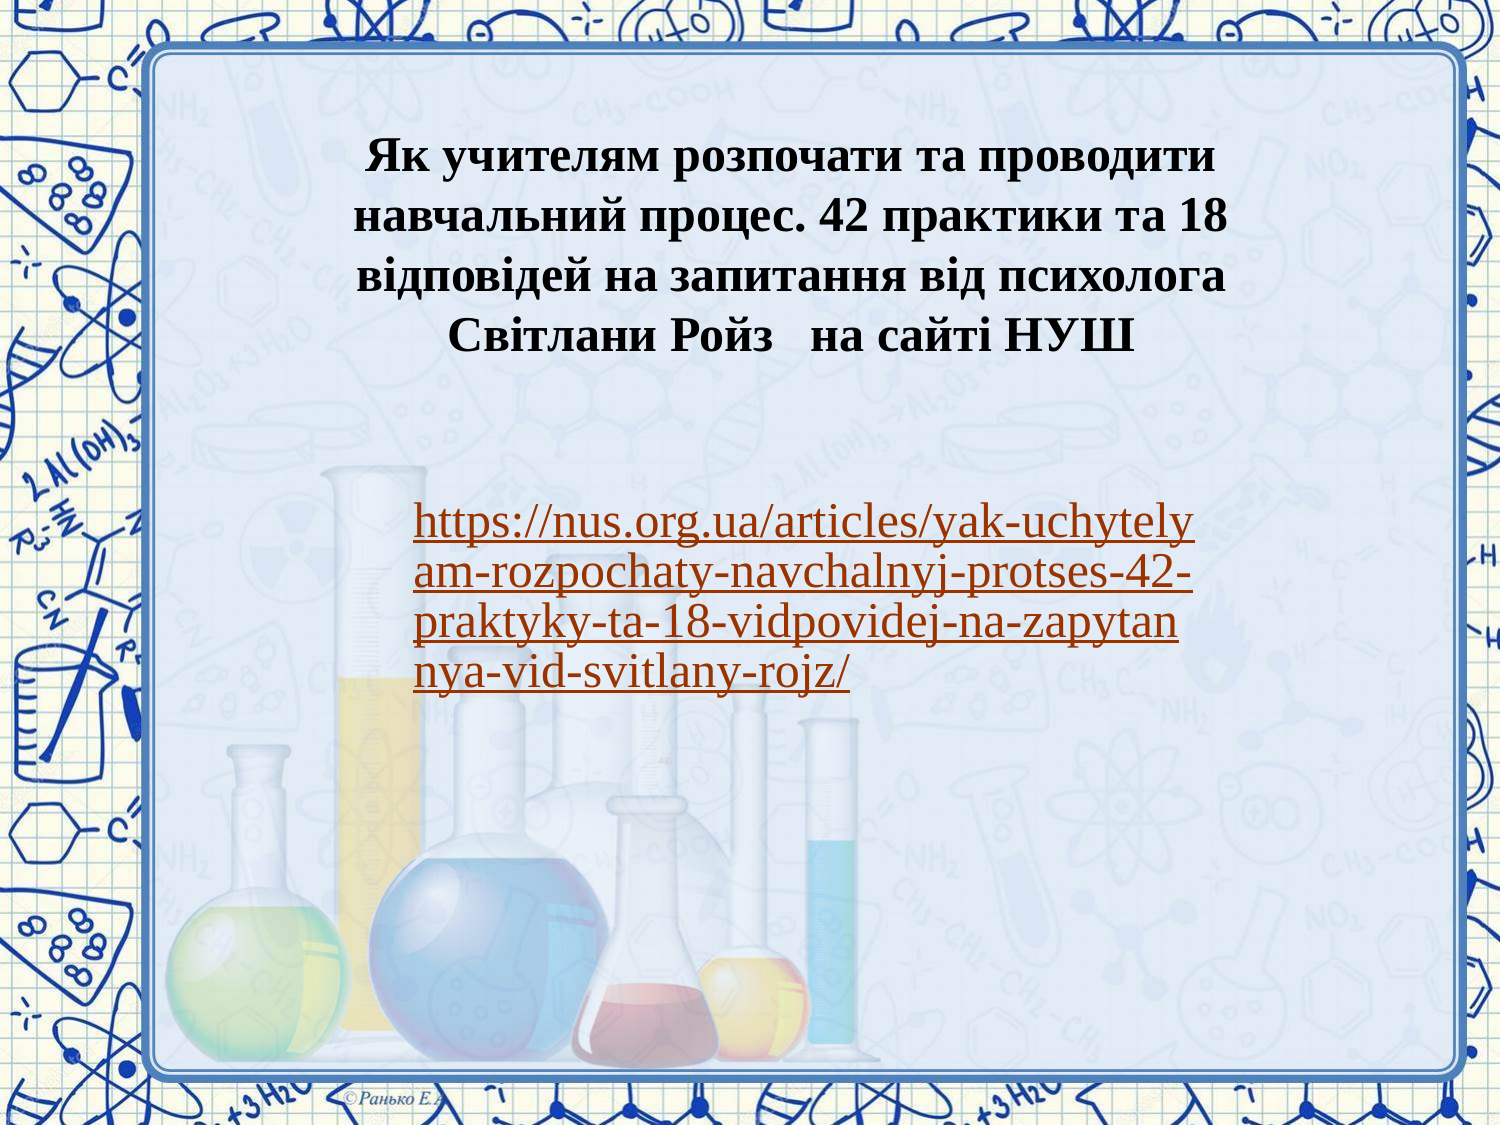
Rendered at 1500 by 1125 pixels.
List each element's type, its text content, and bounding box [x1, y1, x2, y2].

picture [0, 0, 1500, 1125]
text_box https://nus.org.ua/articles/yak-uchytelyam-rozpochaty-navchalnyj-protses-42-praktyky-ta-18-vidpovidej-na-zapytannya-vid-svitlany-rojz/ [398, 479, 1211, 615]
text_box Як учителям розпочати та проводити навчальний процес. 42 практики та 18 відповідей на запитання від психолога Світлани Ройз на сайті НУШ [324, 113, 1258, 369]
